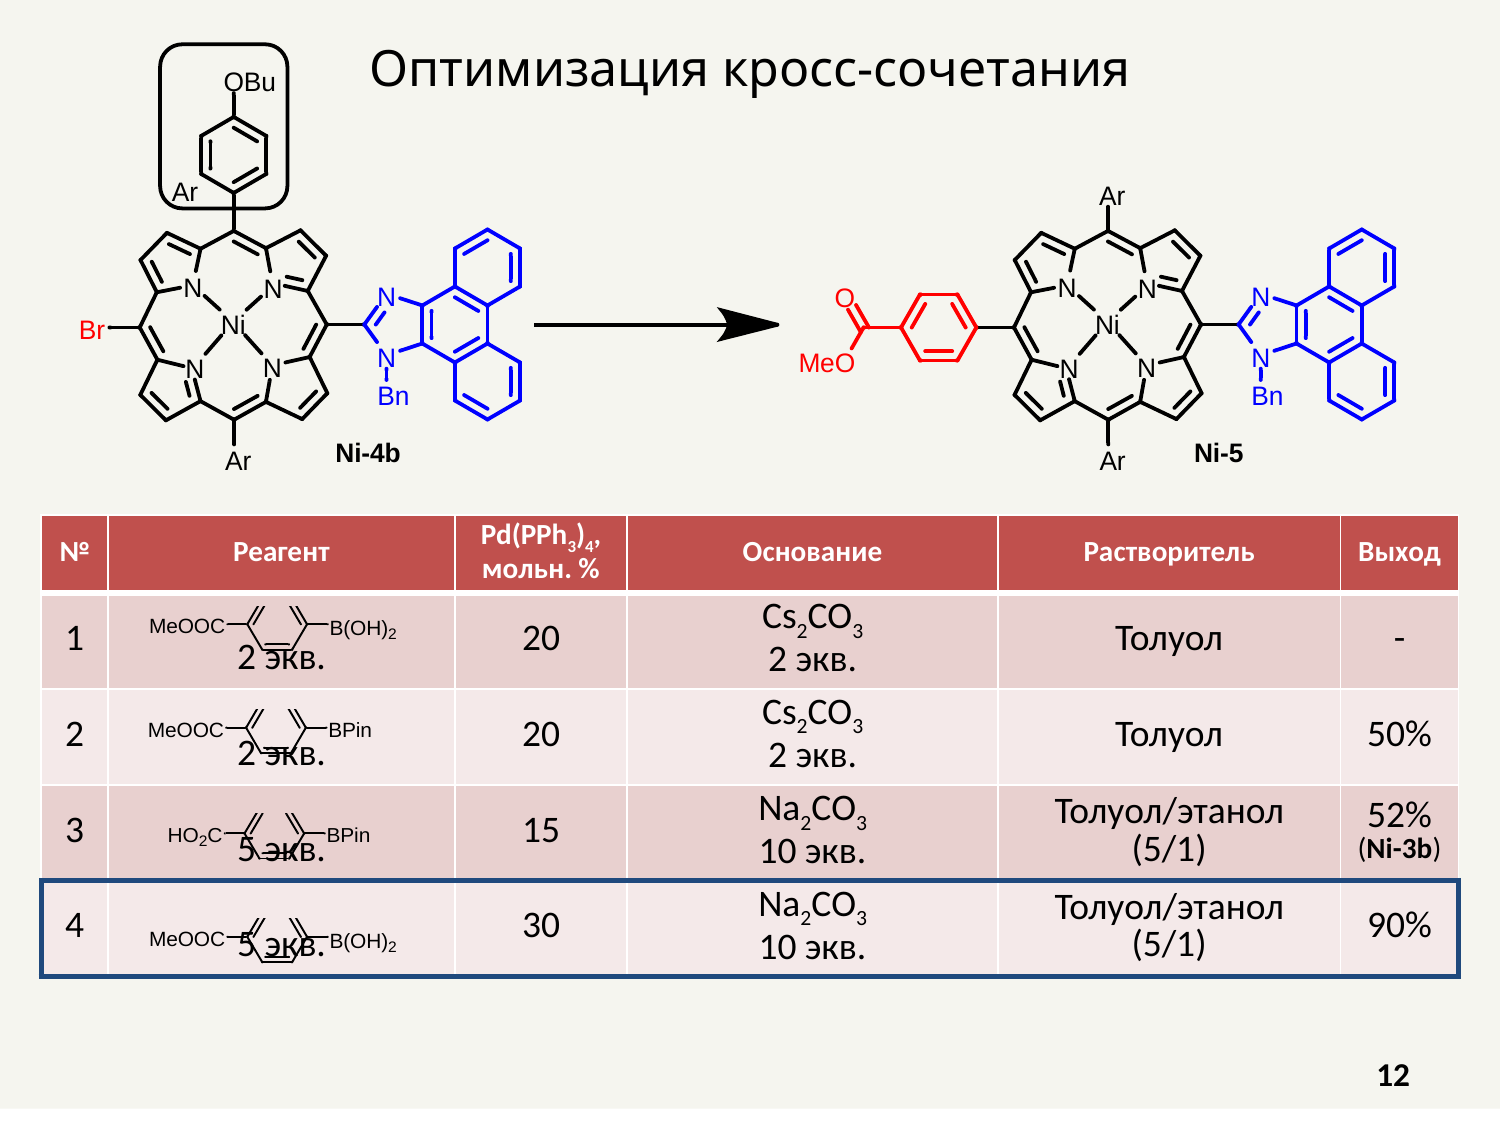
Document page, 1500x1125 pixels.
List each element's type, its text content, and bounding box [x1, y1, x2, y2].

table_cell 5 экв. [109, 786, 454, 878]
table_cell 2 [42, 690, 107, 784]
table_cell 2 экв. [109, 596, 454, 688]
table_cell 15 [456, 786, 626, 878]
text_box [147, 709, 381, 771]
text_box [0, 1, 1500, 1111]
table_cell - [1341, 596, 1458, 688]
table_cell 50% [1341, 690, 1458, 784]
table_cell Толуол [999, 596, 1340, 688]
table_cell 52% (Ni-3b) [1341, 786, 1458, 878]
table_cell 1 [42, 596, 107, 688]
text_box Оптимизация кросс-сочетания [41, 29, 1459, 105]
table_cell 20 [456, 690, 626, 784]
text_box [147, 605, 404, 668]
table_header № [42, 516, 107, 590]
table_cell Na2CO3 10 экв. [628, 883, 997, 974]
table_cell 90% [1341, 883, 1456, 974]
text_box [147, 918, 404, 981]
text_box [166, 813, 378, 875]
table_cell 2 экв. [109, 690, 454, 784]
table_header Выход [1341, 516, 1458, 590]
table_cell 3 [42, 786, 107, 878]
table_header Основание [628, 516, 997, 590]
table_cell Cs2CO3 2 экв. [628, 596, 997, 688]
table_header Растворитель [999, 516, 1340, 590]
table_cell Толуол [999, 690, 1340, 784]
table_cell Cs2CO3 2 экв. [628, 690, 997, 784]
table_cell 5 экв. [109, 883, 454, 974]
slide_number 12 [1074, 1042, 1425, 1103]
table_cell Толуол/этанол (5/1) [999, 883, 1340, 974]
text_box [74, 41, 1423, 481]
table_cell 30 [456, 883, 626, 974]
table_cell Толуол/этанол (5/1) [999, 786, 1340, 878]
table_cell 4 [44, 883, 107, 974]
table_cell 20 [456, 596, 626, 688]
table_cell Na2CO3 10 экв. [628, 786, 997, 878]
table_header Реагент [109, 516, 454, 590]
table_header Pd(PPh3)4, мольн. % [456, 516, 626, 590]
